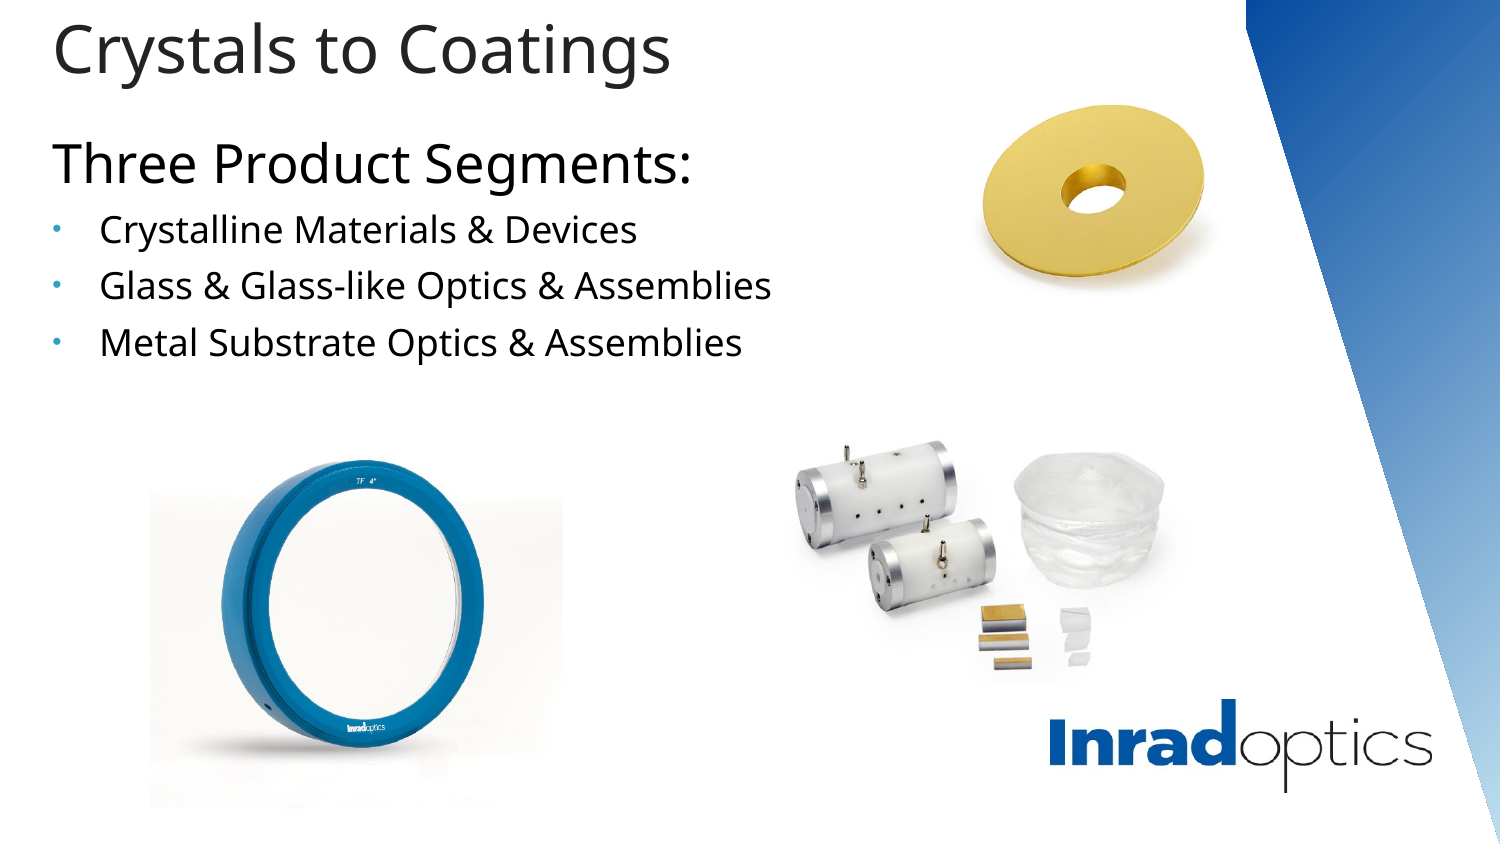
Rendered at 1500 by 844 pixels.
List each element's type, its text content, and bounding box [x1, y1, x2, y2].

picture [787, 419, 1193, 685]
picture [814, 0, 1247, 361]
picture [1049, 699, 1432, 793]
list Three Product Segments: Crystalline Materials & Devices Glass & Glass-like Optics & Assemblies Metal Substrate Optics & Assemblies [37, 121, 805, 497]
title Crystals to Coatings [37, 0, 812, 160]
picture [149, 401, 563, 809]
